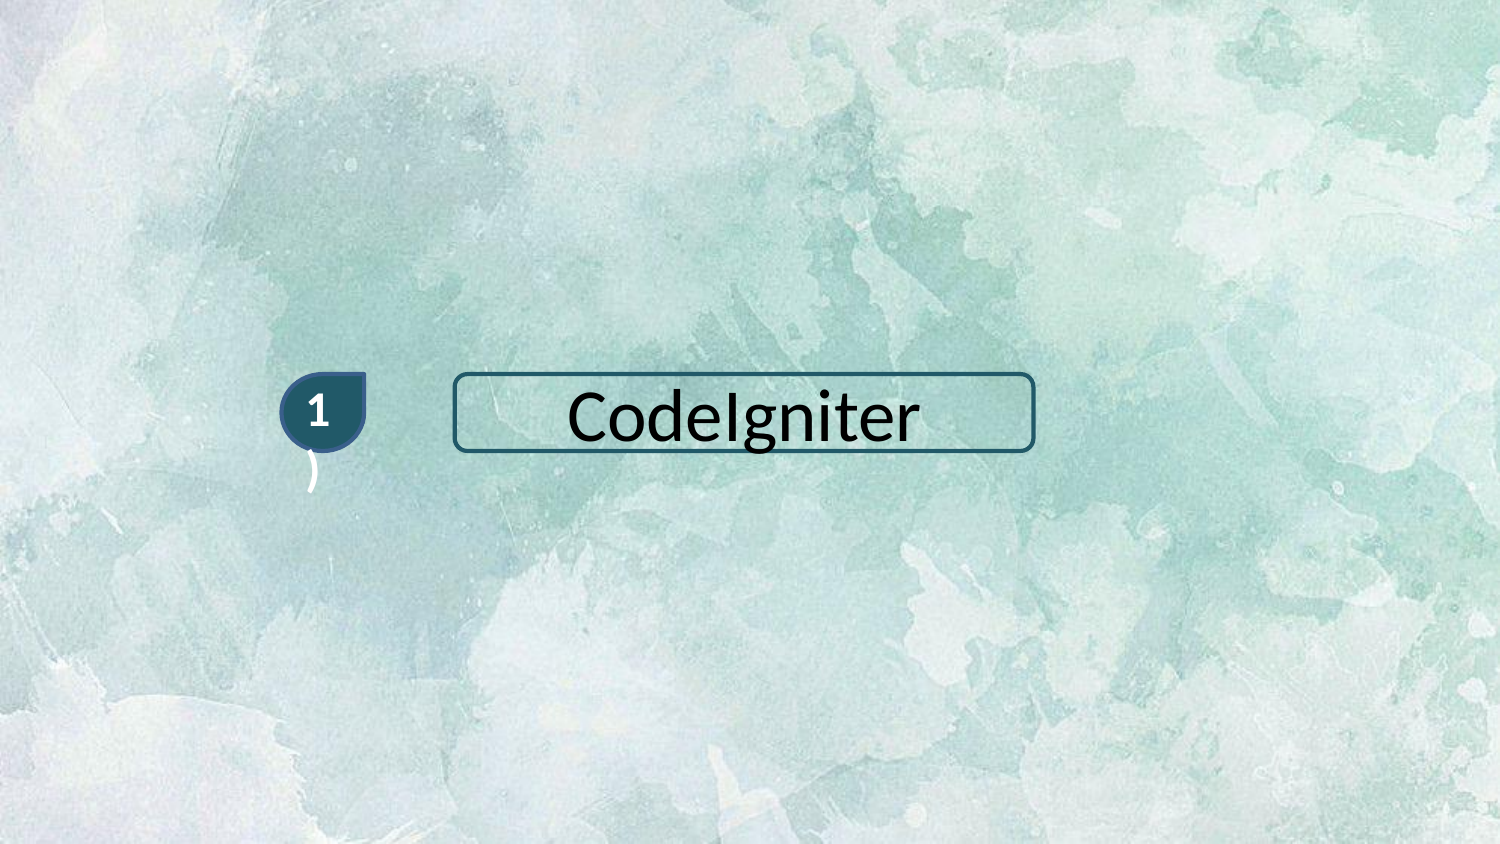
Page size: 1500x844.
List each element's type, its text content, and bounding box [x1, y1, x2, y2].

text_box [279, 386, 290, 440]
text_box [356, 371, 367, 439]
text_box CodeIgniter [552, 359, 948, 465]
picture [0, 0, 1500, 844]
text_box 1) [290, 368, 356, 504]
text_box [948, 371, 1036, 454]
text_box [452, 371, 552, 454]
